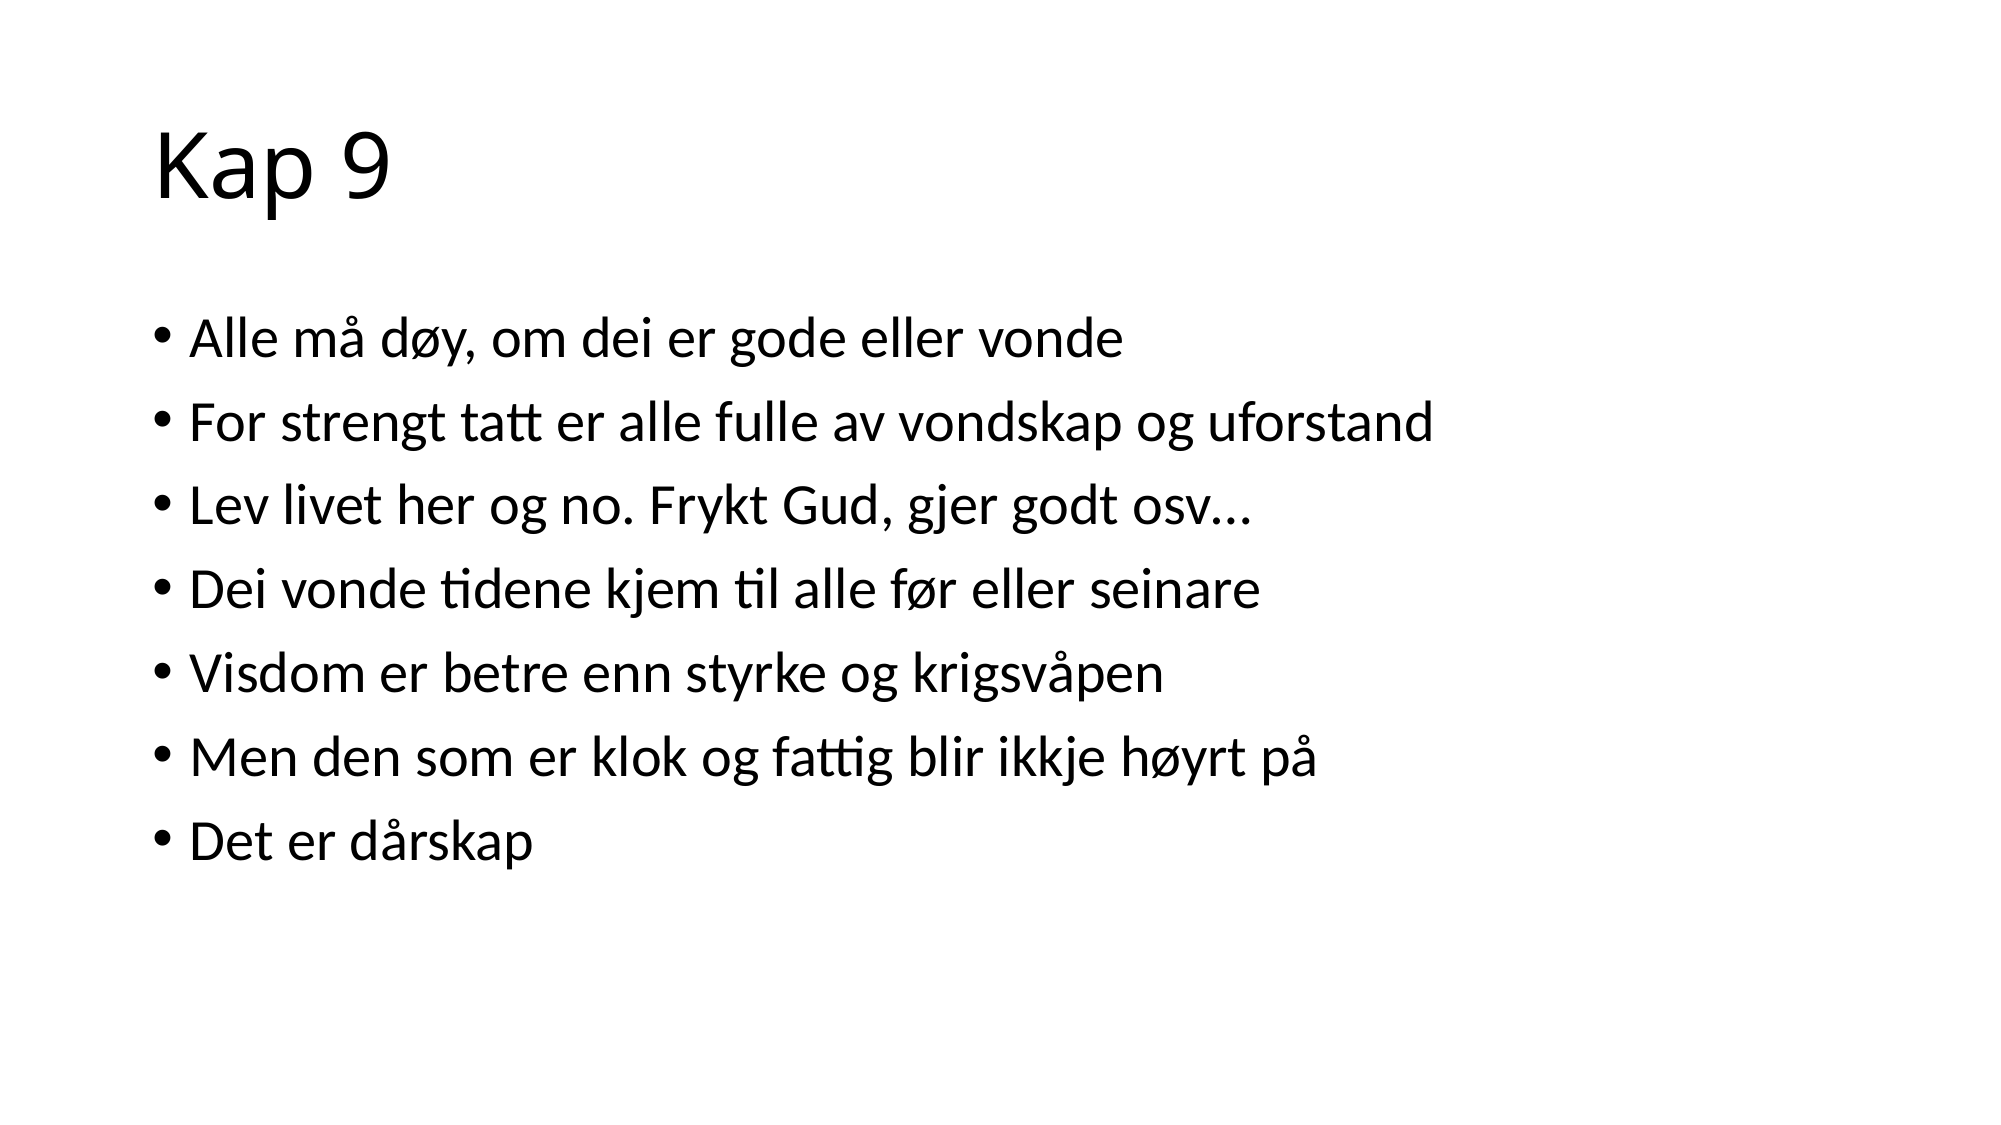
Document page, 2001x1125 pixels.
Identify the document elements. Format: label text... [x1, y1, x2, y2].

title Kap 9 [137, 59, 1863, 278]
list Alle må døy, om dei er gode eller vonde For strengt tatt er alle fulle av vondskap og uforstand Lev livet her og no. Frykt Gud, gjer godt osv… Dei vonde tidene kjem til alle før eller seinare Visdom er betre enn styrke og krigsvåpen Men den som er klok og fattig blir ikkje høyrt på Det er dårskap [137, 299, 1863, 1014]
